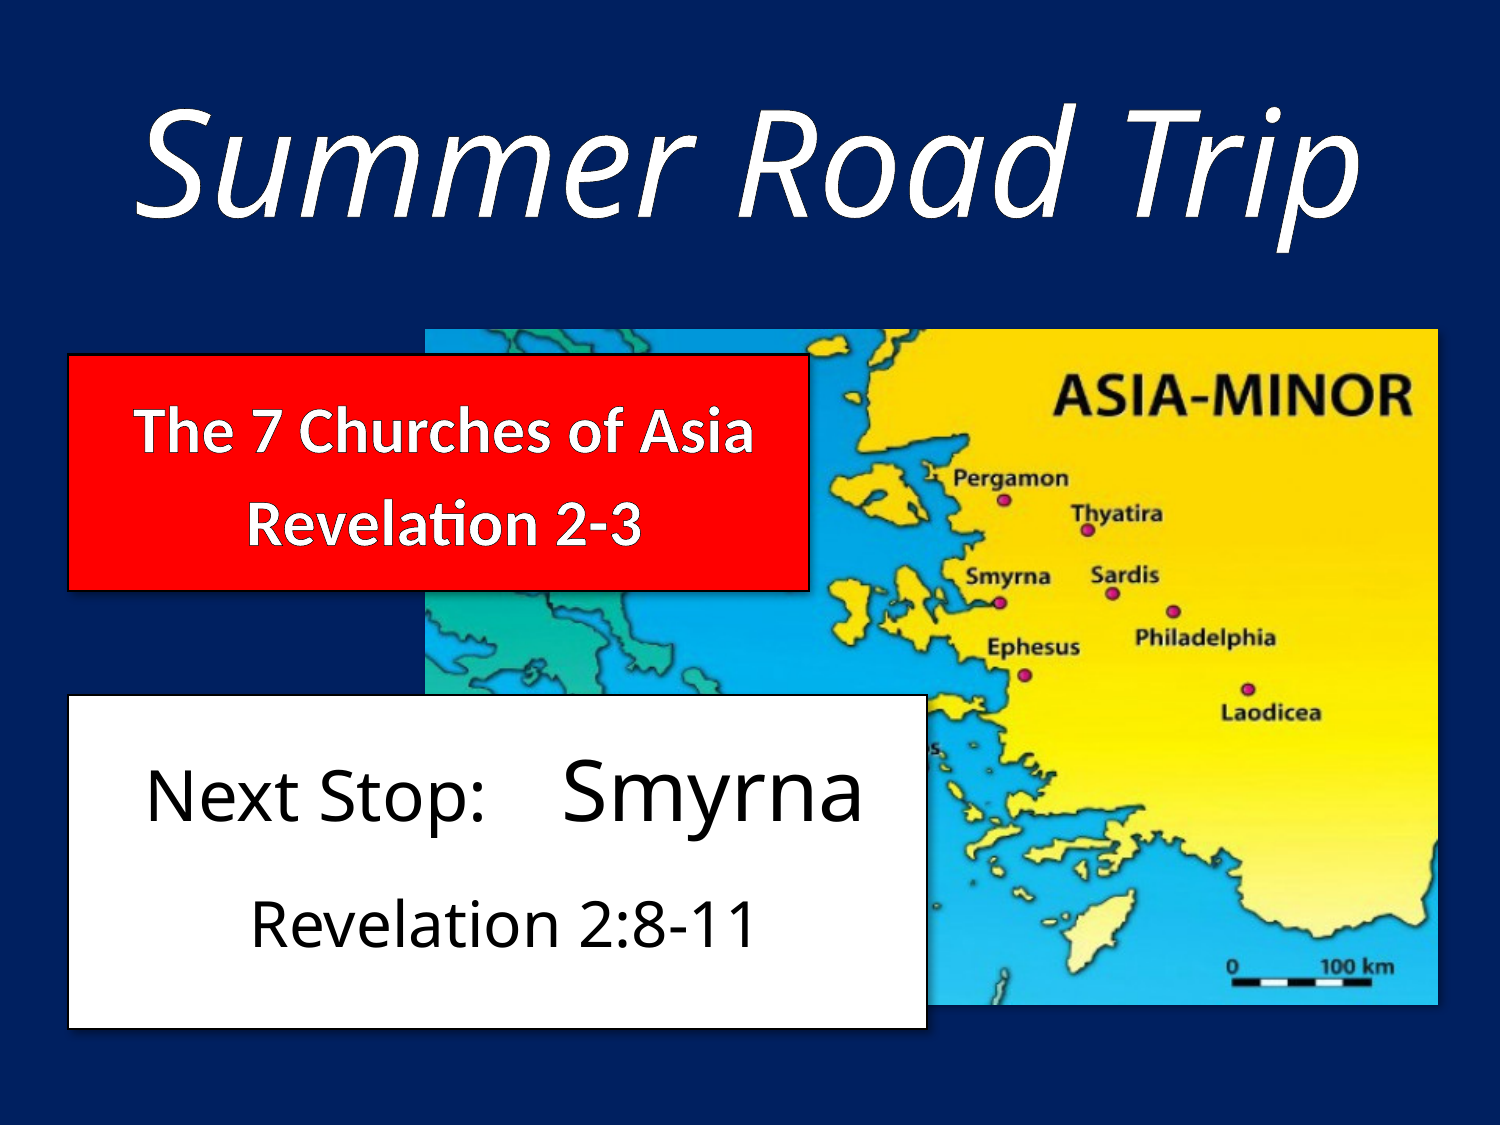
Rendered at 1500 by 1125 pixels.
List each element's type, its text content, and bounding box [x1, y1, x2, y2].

picture [829, 461, 930, 528]
picture [828, 577, 887, 647]
text_box [67, 694, 928, 1030]
text_box [67, 353, 425, 592]
title Summer Road Trip [103, 59, 1397, 278]
text_box Next Stop: Smyrna Revelation 2:8-11 [113, 740, 425, 1005]
picture [425, 329, 1439, 1005]
list The 7 Churches of Asia Revelation 2-3 [113, 387, 425, 591]
